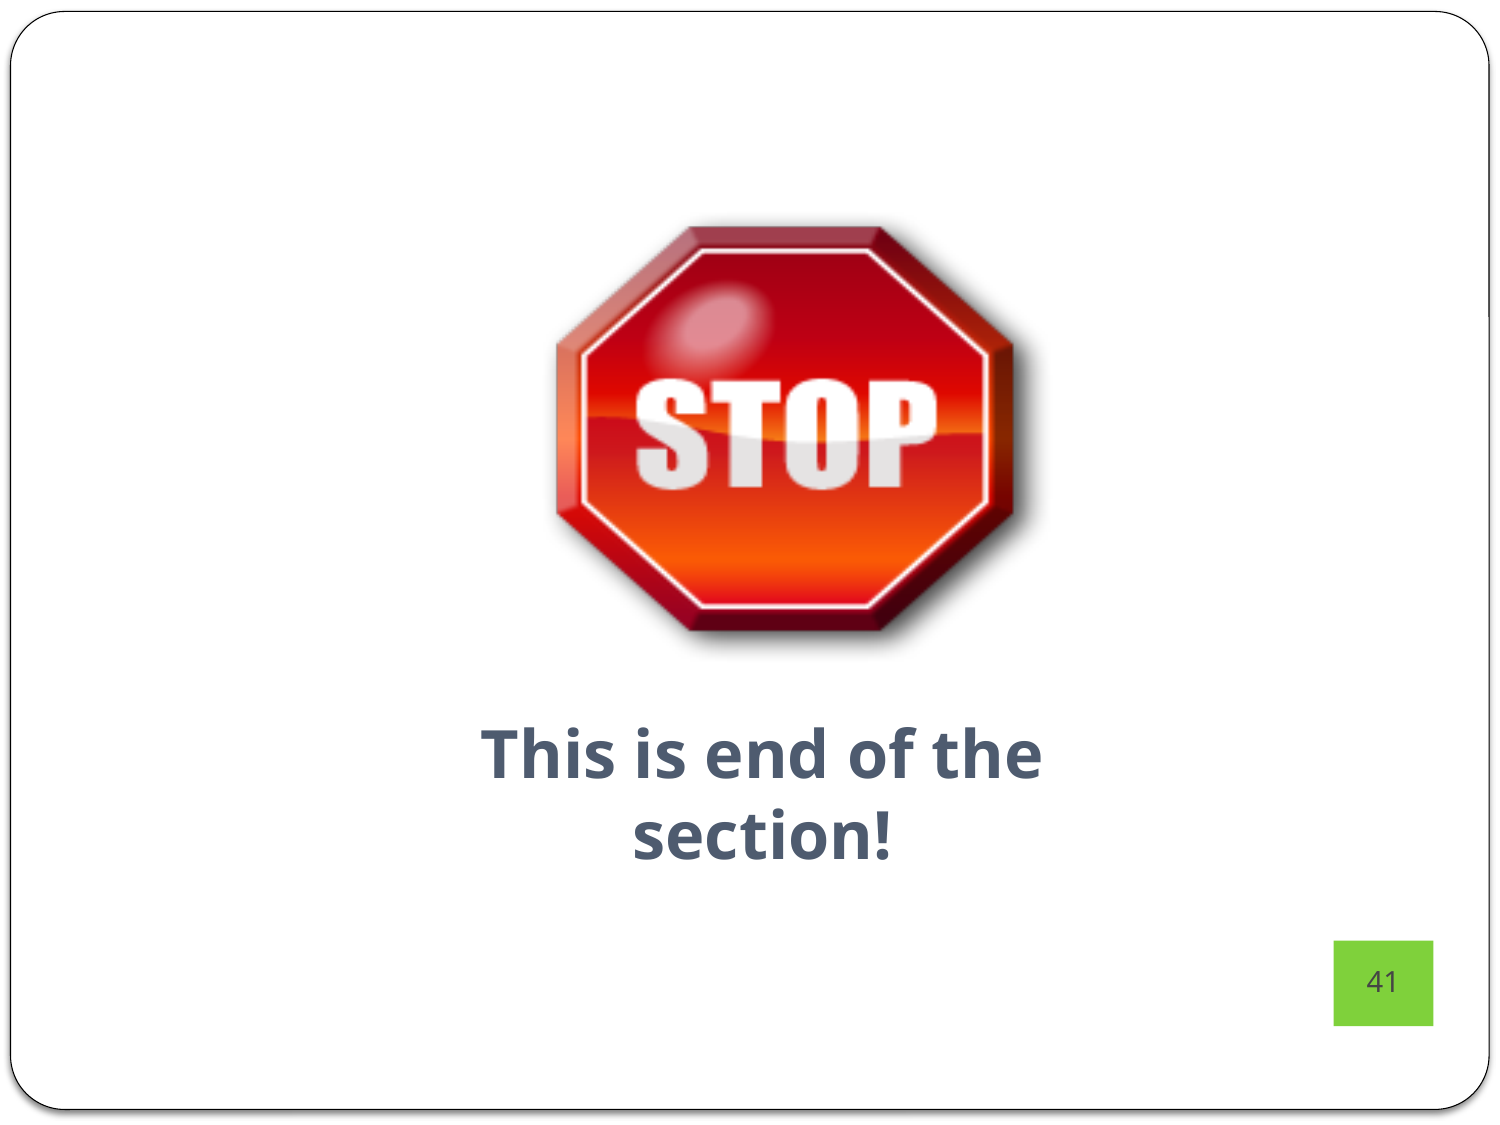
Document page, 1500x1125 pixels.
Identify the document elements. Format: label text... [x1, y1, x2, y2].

slide_number 41 [1333, 940, 1434, 1027]
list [512, 187, 1063, 676]
title This is end of the section! [412, 699, 1113, 888]
